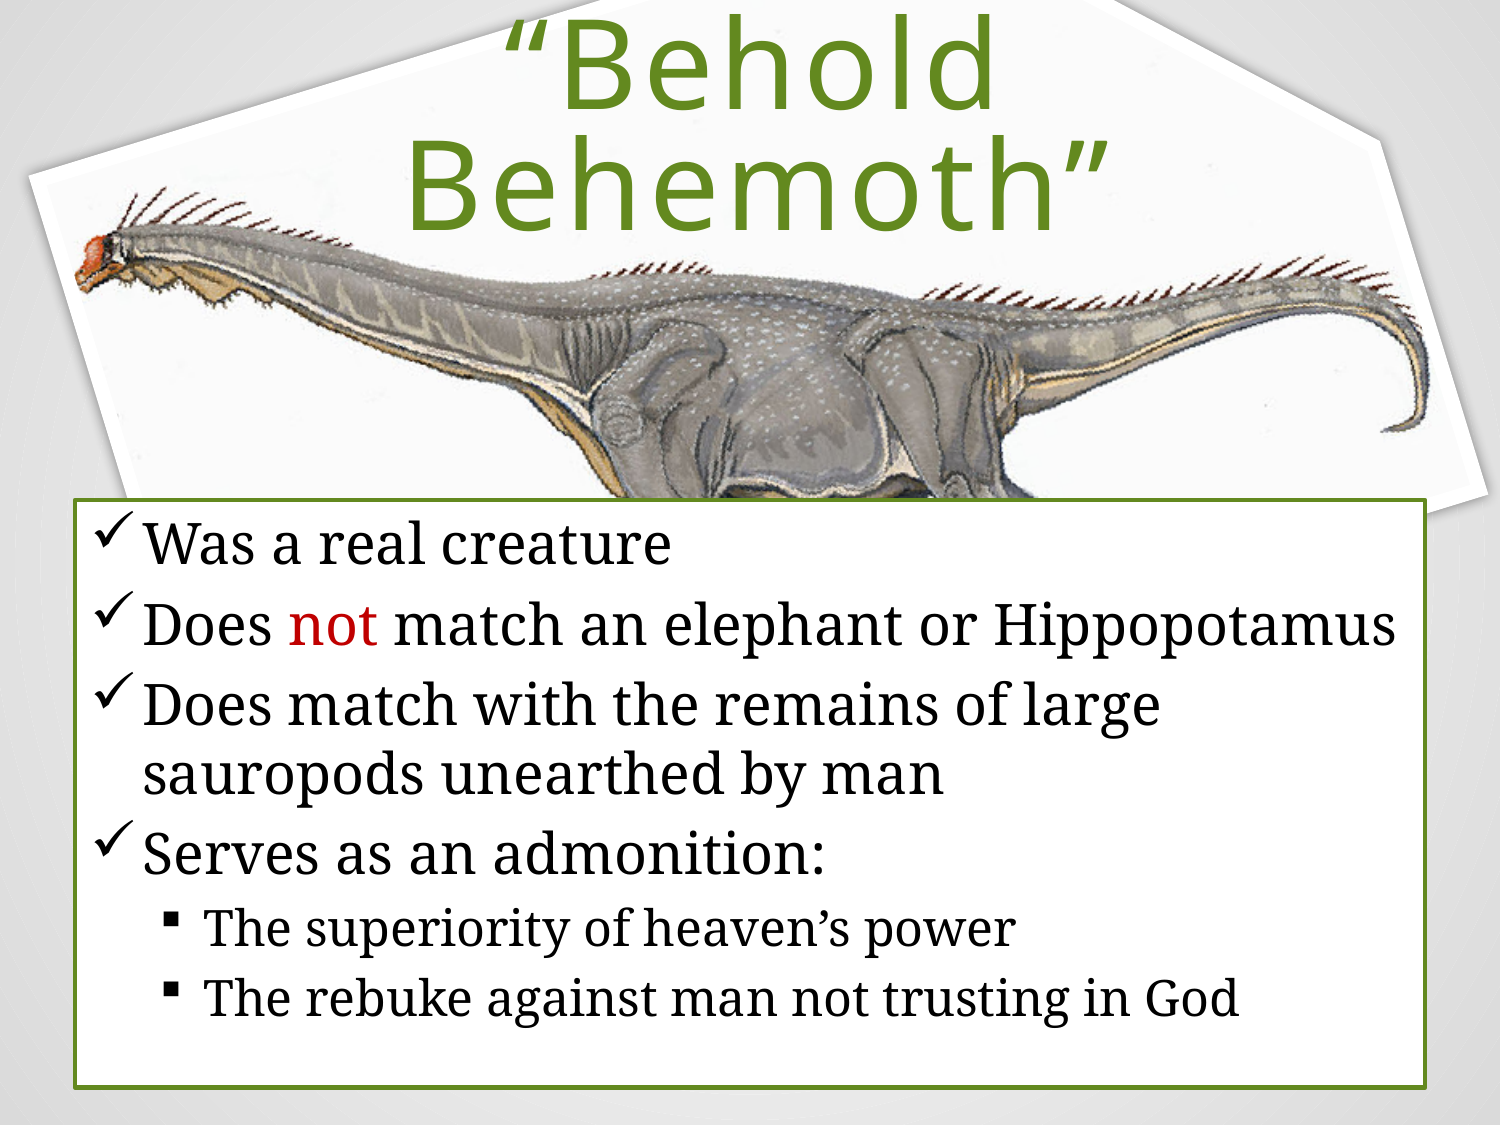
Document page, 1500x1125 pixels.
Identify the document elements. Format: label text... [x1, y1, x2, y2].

picture [77, 0, 1441, 695]
list Was a real creature Does not match an elephant or Hippopotamus Does match with the remains of large sauropods unearthed by man Serves as an admonition: The superiority of heaven’s power The rebuke against man not trusting in God [73, 498, 1427, 1090]
